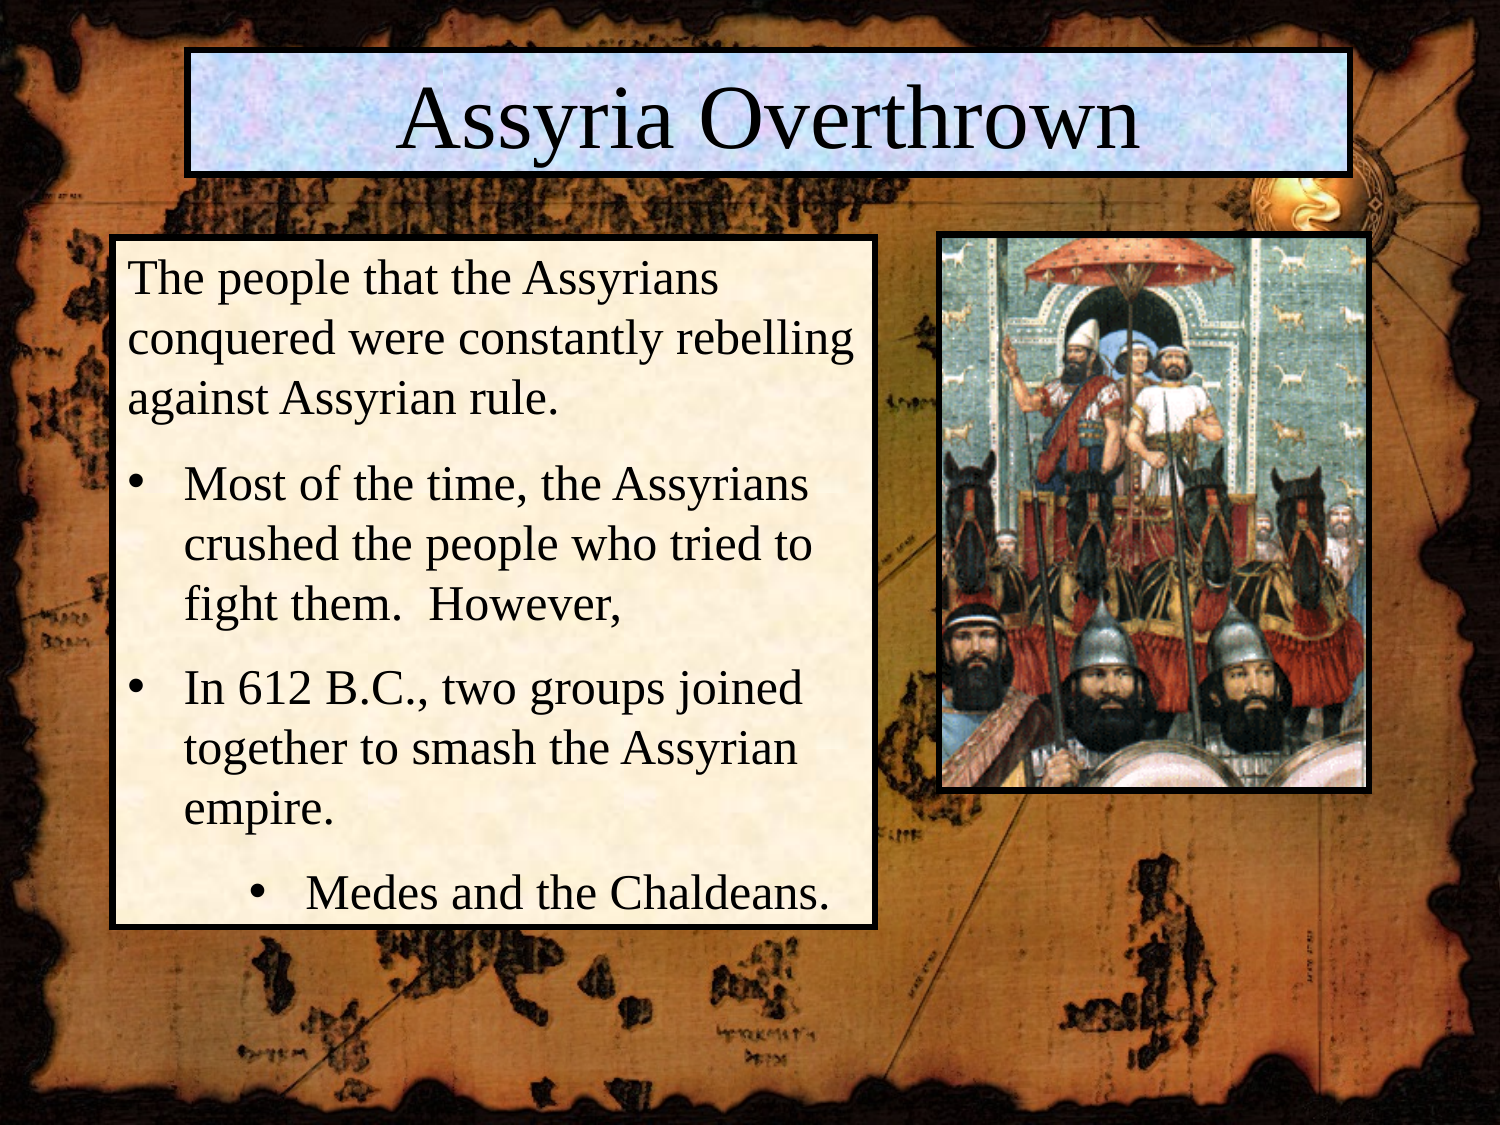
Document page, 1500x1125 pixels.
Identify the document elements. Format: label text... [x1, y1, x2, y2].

picture [0, 0, 1500, 1125]
text_box The people that the Assyrians conquered were constantly rebelling against Assyrian rule. Most of the time, the Assyrians crushed the people who tried to fight them. However, In 612 B.C., two groups joined together to smash the Assyrian empire. Medes and the Chaldeans. [112, 237, 875, 928]
text_box Assyria Overthrown [187, 49, 1350, 175]
